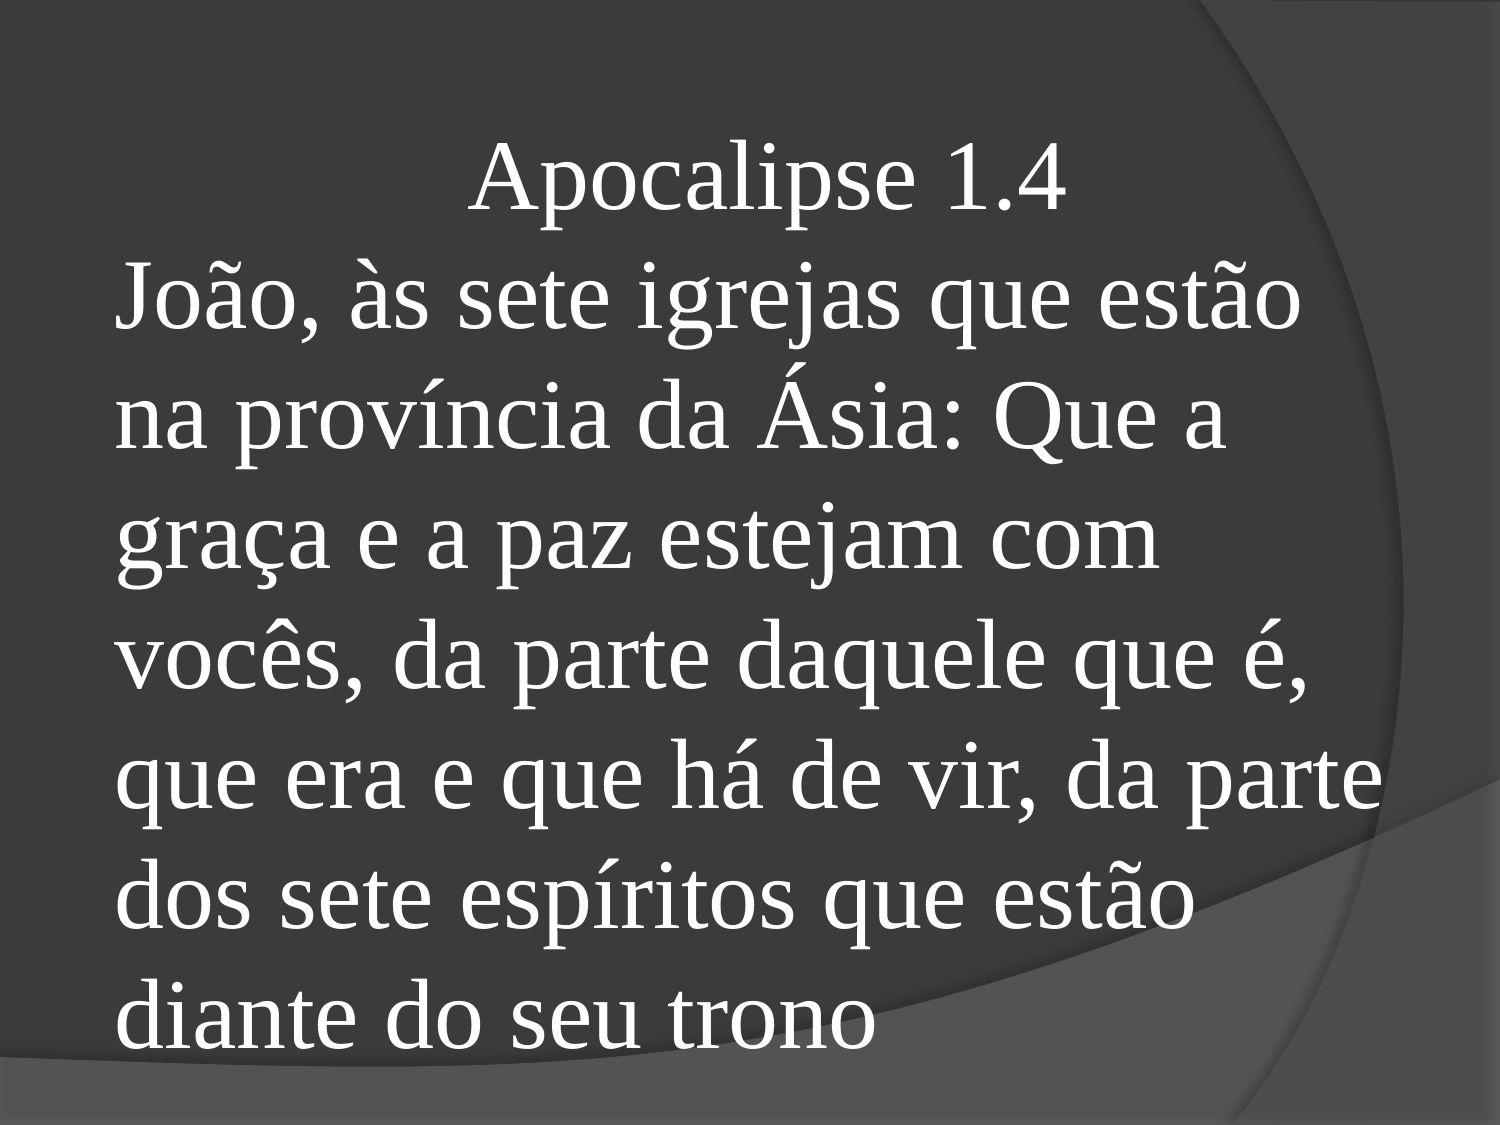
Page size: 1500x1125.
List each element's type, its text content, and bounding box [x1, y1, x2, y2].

text_box Apocalipse 1.4 João, às sete igrejas que estão na província da Ásia: Que a graça e a paz estejam com vocês, da parte daquele que é, que era e que há de vir, da parte dos sete espíritos que estão diante do seu trono [100, 101, 1436, 1125]
